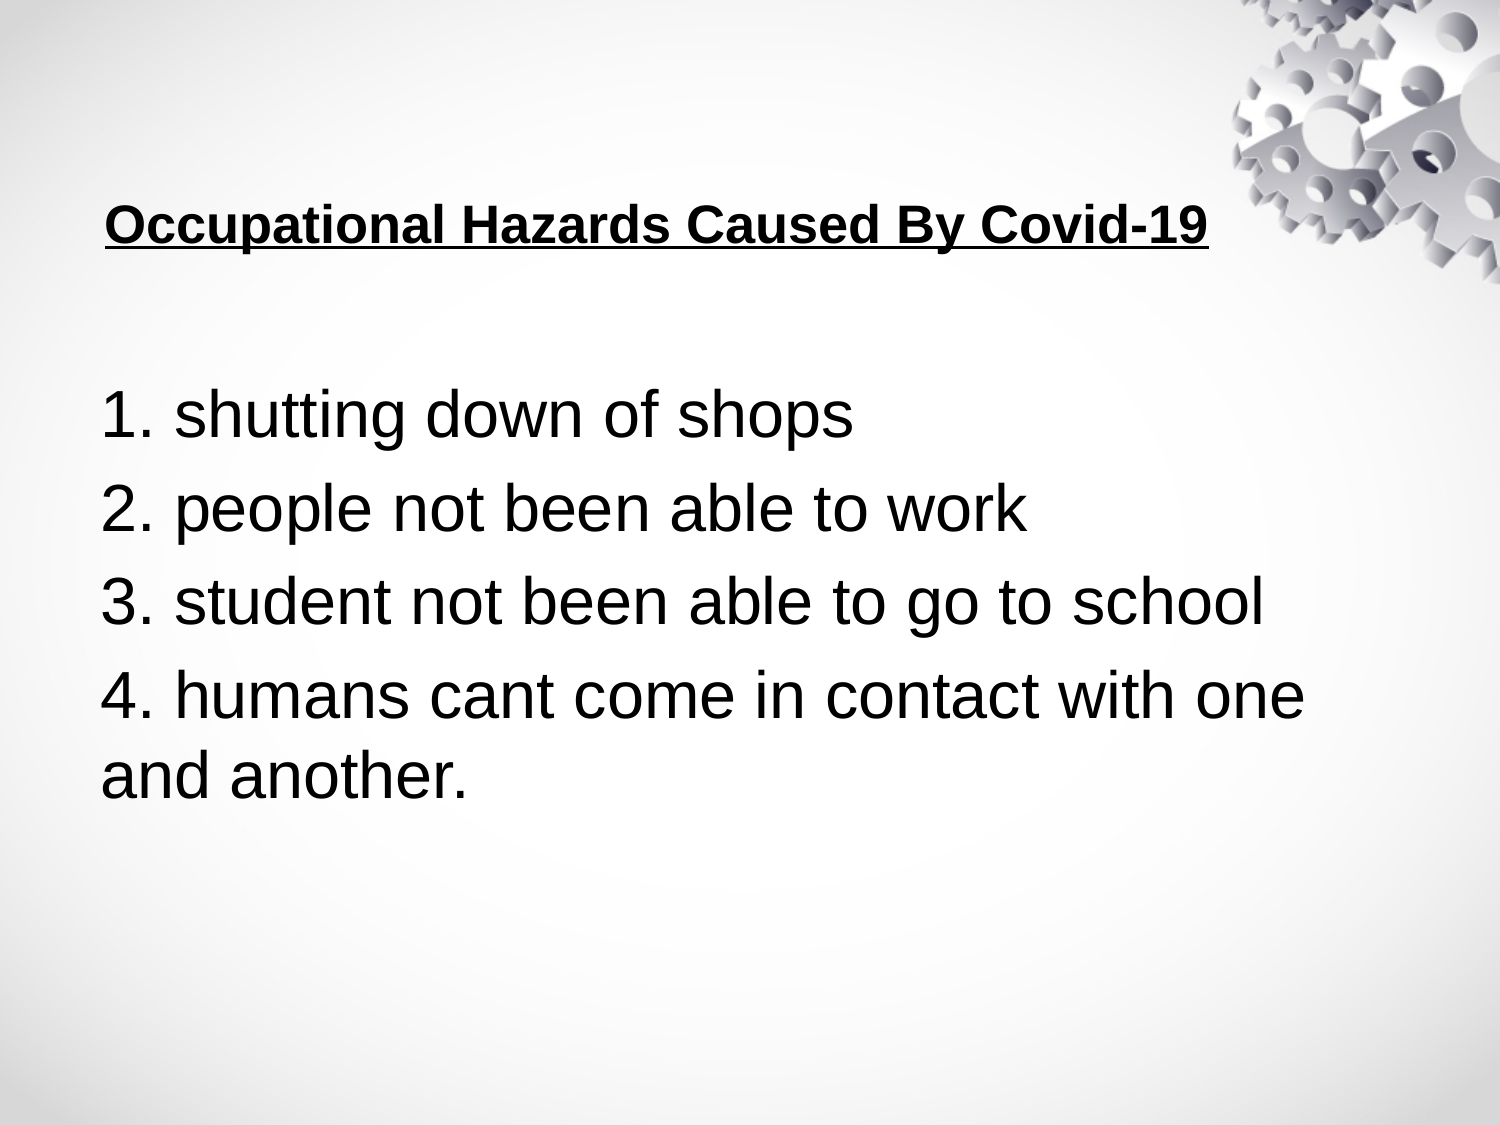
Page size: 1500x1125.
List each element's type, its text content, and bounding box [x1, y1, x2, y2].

title Occupational Hazards Caused By Covid-19 [74, 132, 1426, 329]
picture [0, 0, 1500, 1125]
list 1. shutting down of shops 2. people not been able to work 3. student not been able to go to school 4. humans cant come in contact with one and another. [74, 363, 1426, 1006]
